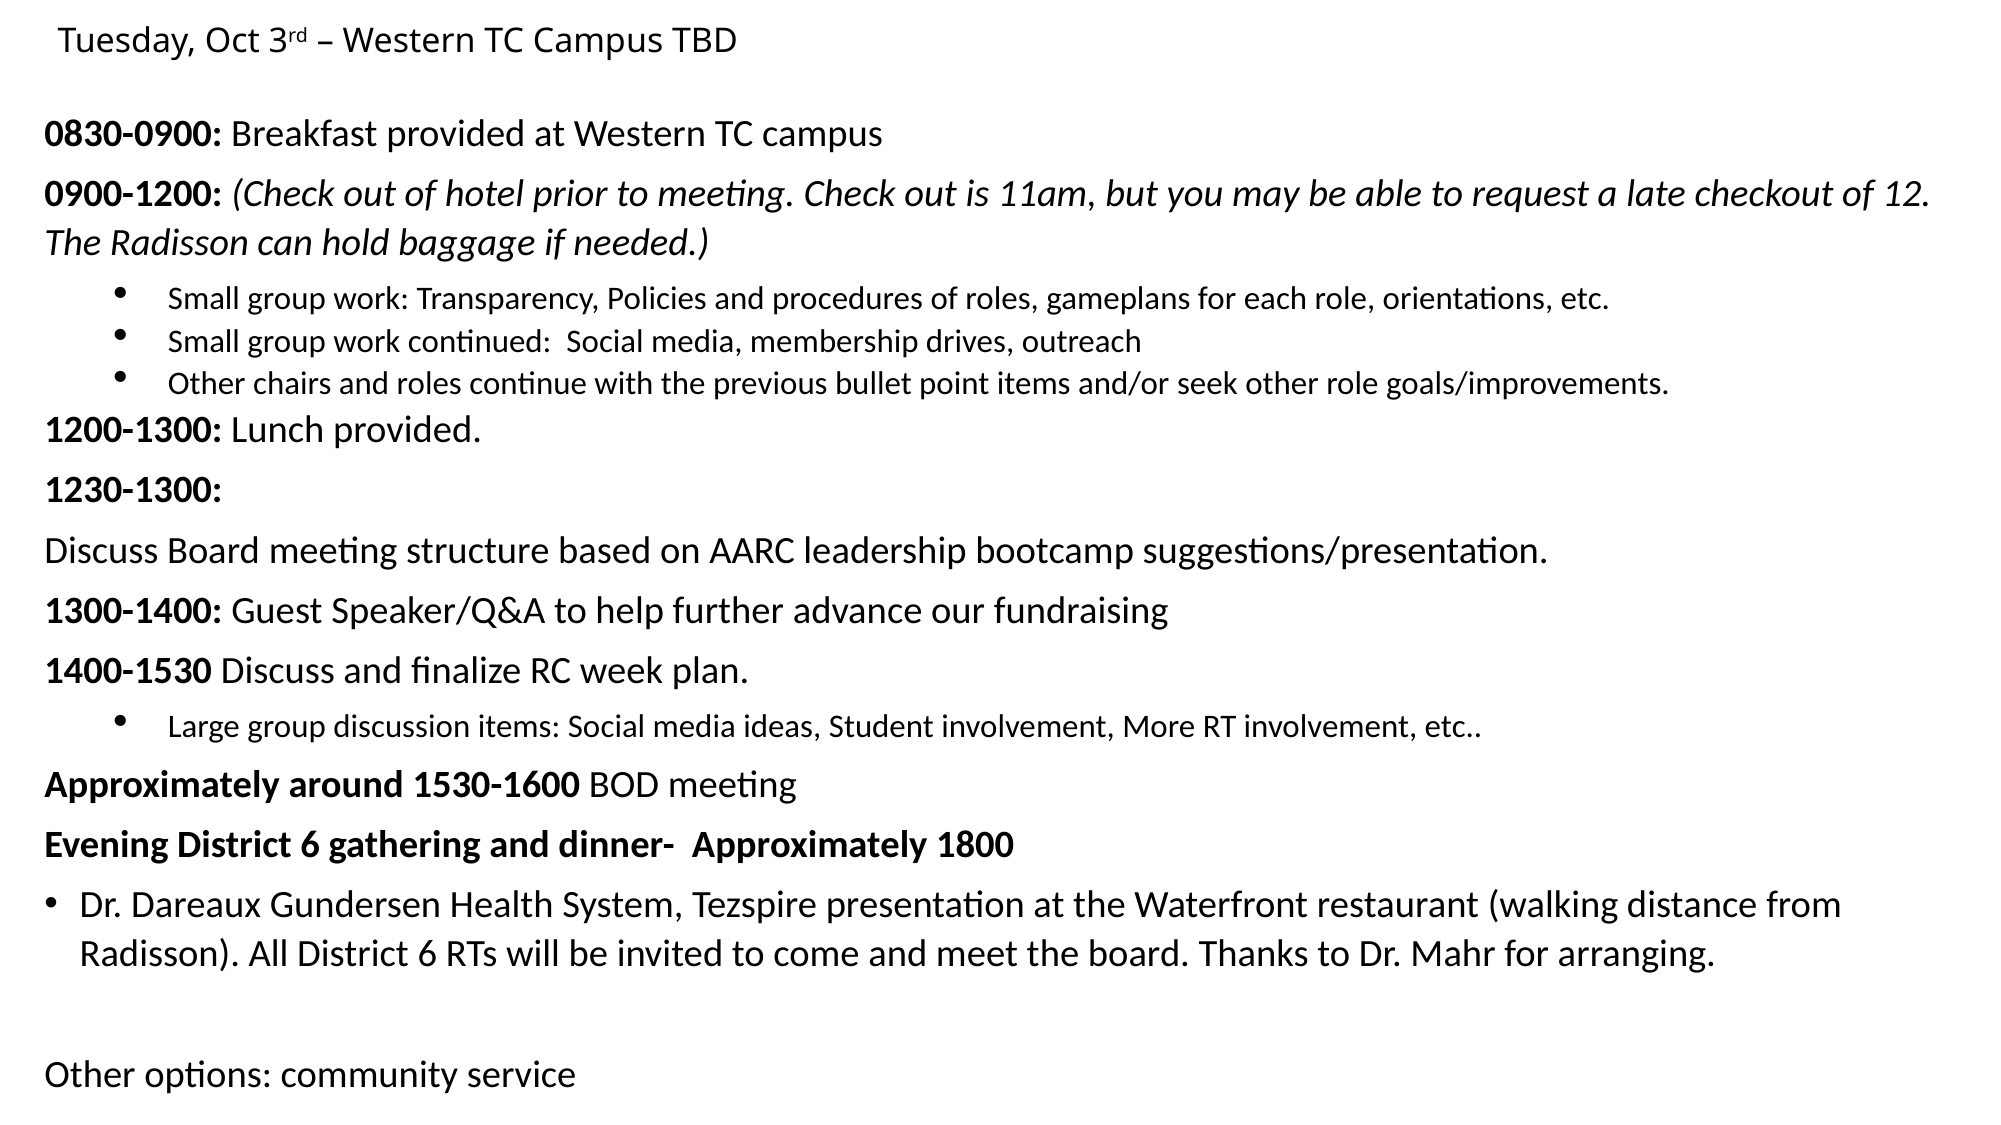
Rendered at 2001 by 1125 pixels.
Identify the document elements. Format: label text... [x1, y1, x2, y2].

title Tuesday, Oct 3rd – Western TC Campus TBD [42, 16, 1768, 68]
list 0830-0900: Breakfast provided at Western TC campus 0900-1200: (Check out of hotel prior to meeting. Check out is 11am, but you may be able to request a late checkout of 12. The Radisson can hold baggage if needed.) Small group work: Transparency, Policies and procedures of roles, gameplans for each role, orientations, etc. Small group work continued: Social media, membership drives, outreach Other chairs and roles continue with the previous bullet point items and/or seek other role goals/improvements. 1200-1300: Lunch provided. 1230-1300: Discuss Board meeting structure based on AARC leadership bootcamp suggestions/presentation. 1300-1400: Guest Speaker/Q&A to help further advance our fundraising 1400-1530 Discuss and finalize RC week plan. Large group discussion items: Social media ideas, Student involvement, More RT involvement, etc.. Approximately around 1530-1600 BOD meeting Evening District 6 gathering and dinner- Approximately 1800 Dr. Dareaux Gundersen Health System, Tezspire presentation at the Waterfront restaurant (walking distance from Radisson). All District 6 RTs will be invited to come and meet the board. Thanks to Dr. Mahr for arranging. Other options: community service [29, 96, 1976, 1109]
